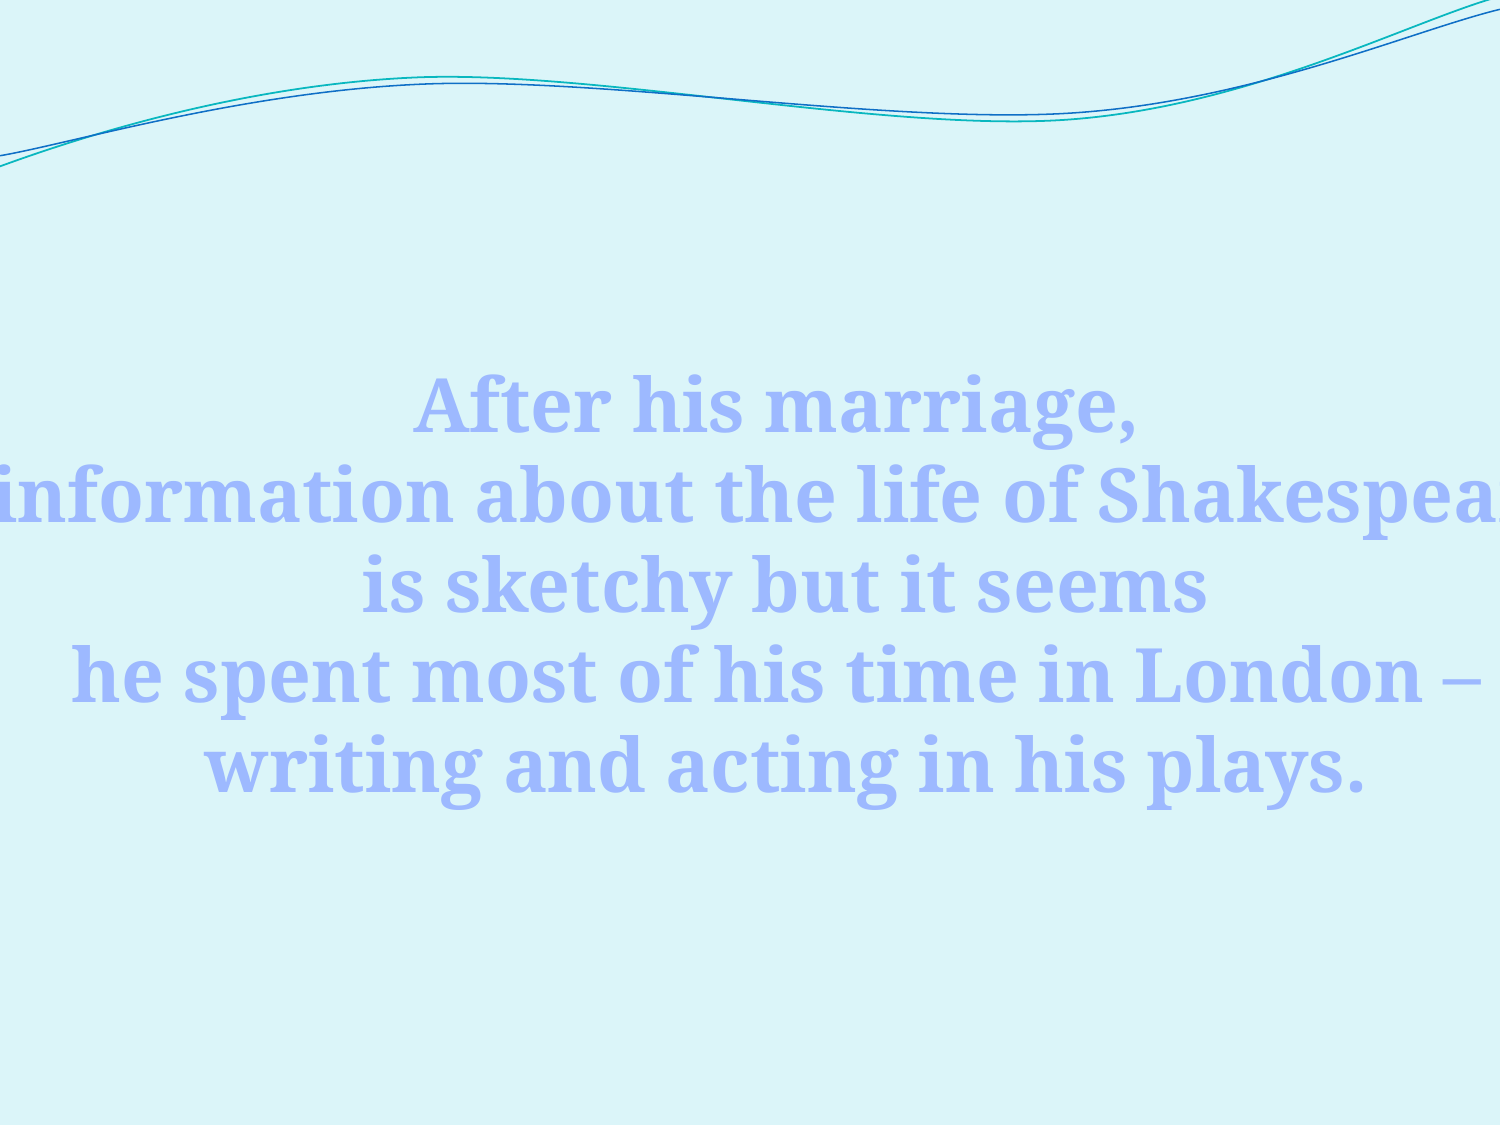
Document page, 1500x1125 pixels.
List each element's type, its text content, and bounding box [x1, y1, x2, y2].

text_box After his marriage, information about the life of Shakespeare is sketchy but it seems he spent most of his time in London – writing and acting in his plays. [0, 349, 1500, 815]
